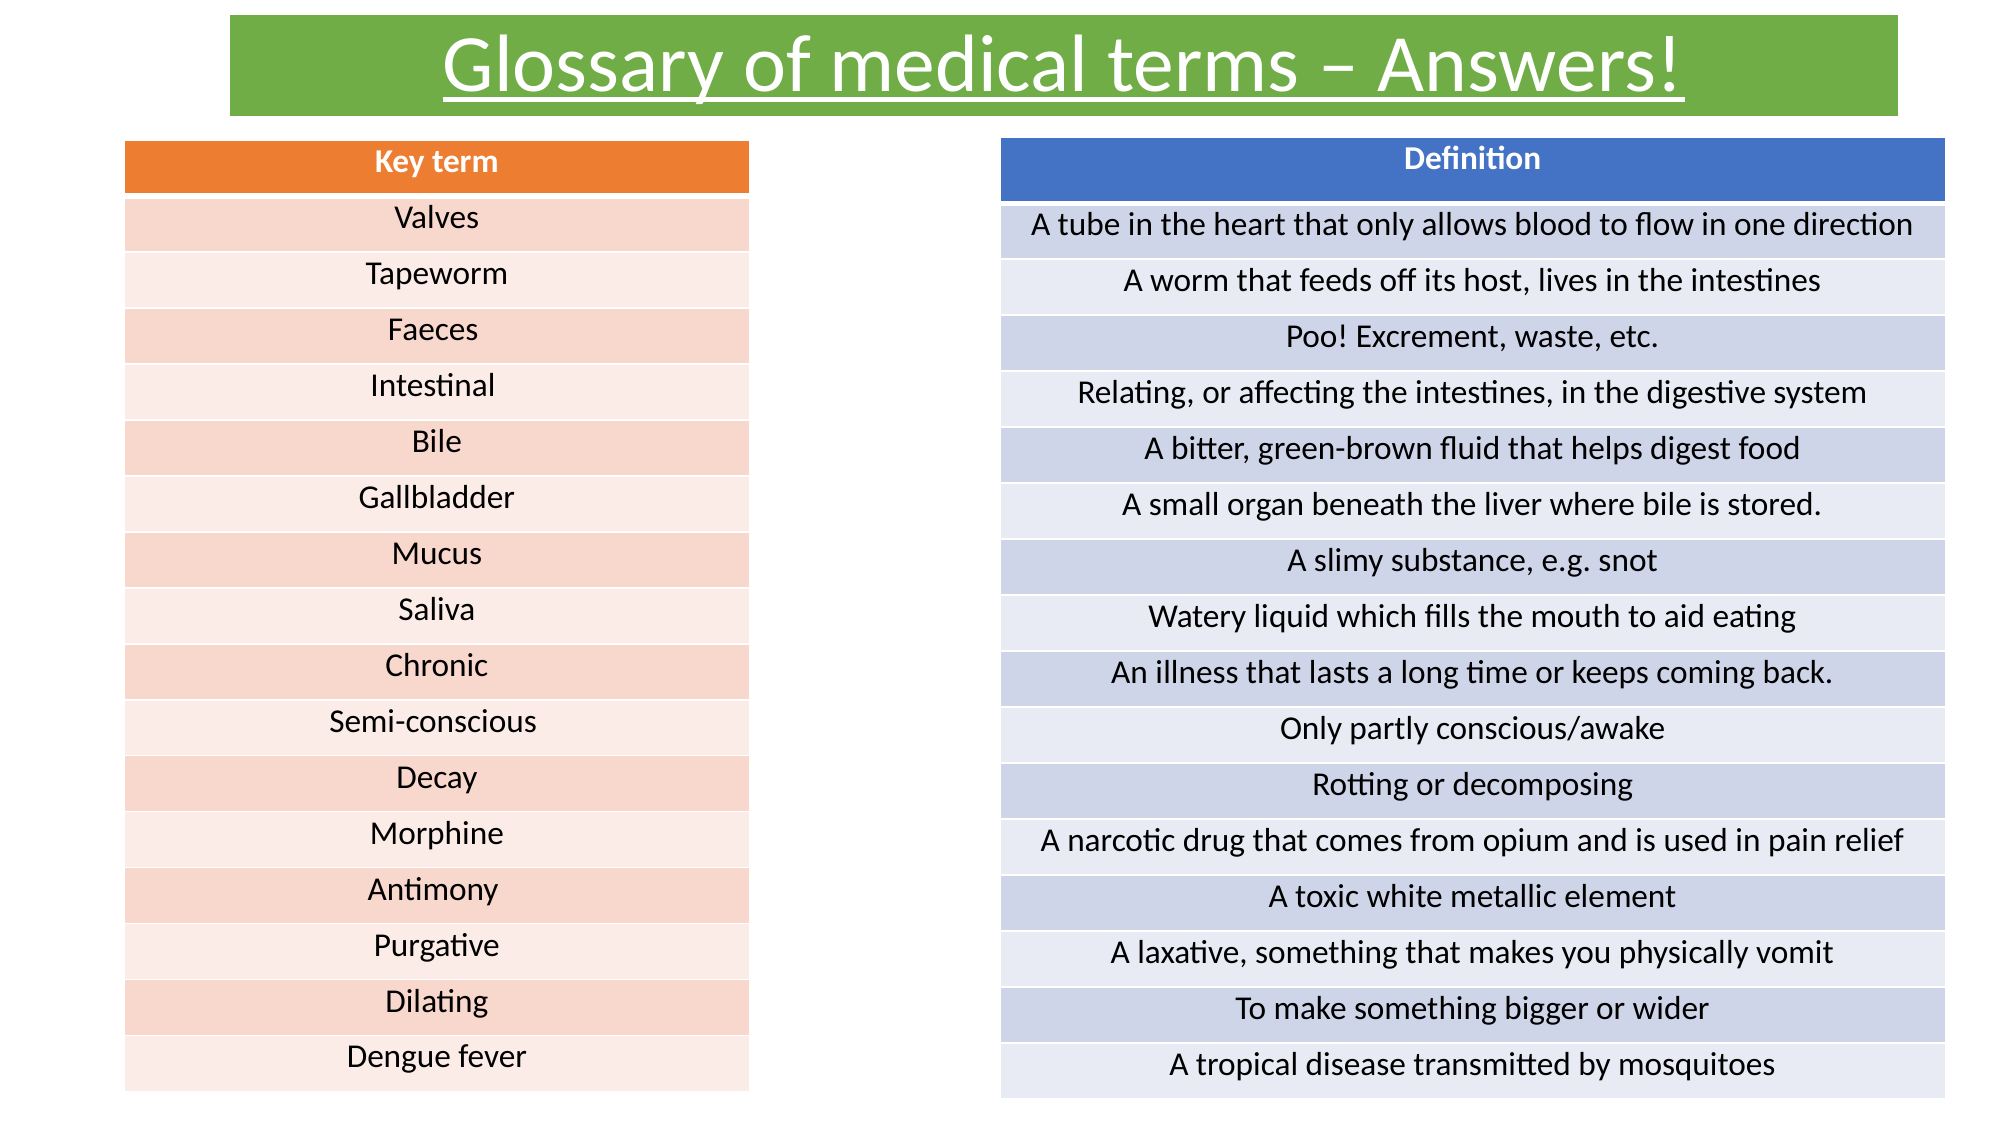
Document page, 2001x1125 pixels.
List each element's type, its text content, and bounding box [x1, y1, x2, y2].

table_cell An illness that lasts a long time or keeps coming back. [1001, 652, 1945, 706]
table_cell Decay [125, 756, 749, 811]
table_cell Antimony [125, 868, 749, 923]
table_cell Poo! Excrement, waste, etc. [1001, 316, 1945, 370]
table_cell A bitter, green-brown fluid that helps digest food [1001, 428, 1945, 482]
table_cell Saliva [125, 589, 749, 643]
table_cell Rotting or decomposing [1001, 764, 1945, 818]
table_cell Gallbladder [125, 477, 749, 531]
table_cell Mucus [125, 533, 749, 587]
table_cell A laxative, something that makes you physically vomit [1001, 932, 1945, 986]
table_cell Tapeworm [125, 253, 749, 307]
table_cell Semi-conscious [125, 701, 749, 755]
table_cell Morphine [125, 812, 749, 867]
table_cell Relating, or affecting the intestines, in the digestive system [1001, 372, 1945, 426]
table_cell A small organ beneath the liver where bile is stored. [1001, 484, 1945, 538]
table_cell Faeces [125, 309, 749, 363]
table_cell A worm that feeds off its host, lives in the intestines [1001, 260, 1945, 314]
table_cell A tropical disease transmitted by mosquitoes [1001, 1044, 1945, 1098]
table_cell Chronic [125, 645, 749, 699]
table_cell A tube in the heart that only allows blood to flow in one direction [1001, 206, 1945, 258]
table_cell A narcotic drug that comes from opium and is used in pain relief [1001, 820, 1945, 874]
table_cell Purgative [125, 924, 749, 979]
table_cell A slimy substance, e.g. snot [1001, 540, 1945, 594]
table_cell Dilating [125, 980, 749, 1035]
table_cell Intestinal [125, 365, 749, 419]
table_cell Dengue fever [125, 1036, 749, 1091]
title Glossary of medical terms – Answers! [227, 12, 1901, 119]
table_cell Watery liquid which fills the mouth to aid eating [1001, 596, 1945, 650]
table_cell Only partly conscious/awake [1001, 708, 1945, 762]
table_cell Bile [125, 421, 749, 475]
table_header Definition [1001, 138, 1945, 201]
table_cell A toxic white metallic element [1001, 876, 1945, 930]
table_cell To make something bigger or wider [1001, 988, 1945, 1042]
table_cell Valves [125, 199, 749, 251]
table_header Key term [125, 141, 749, 193]
